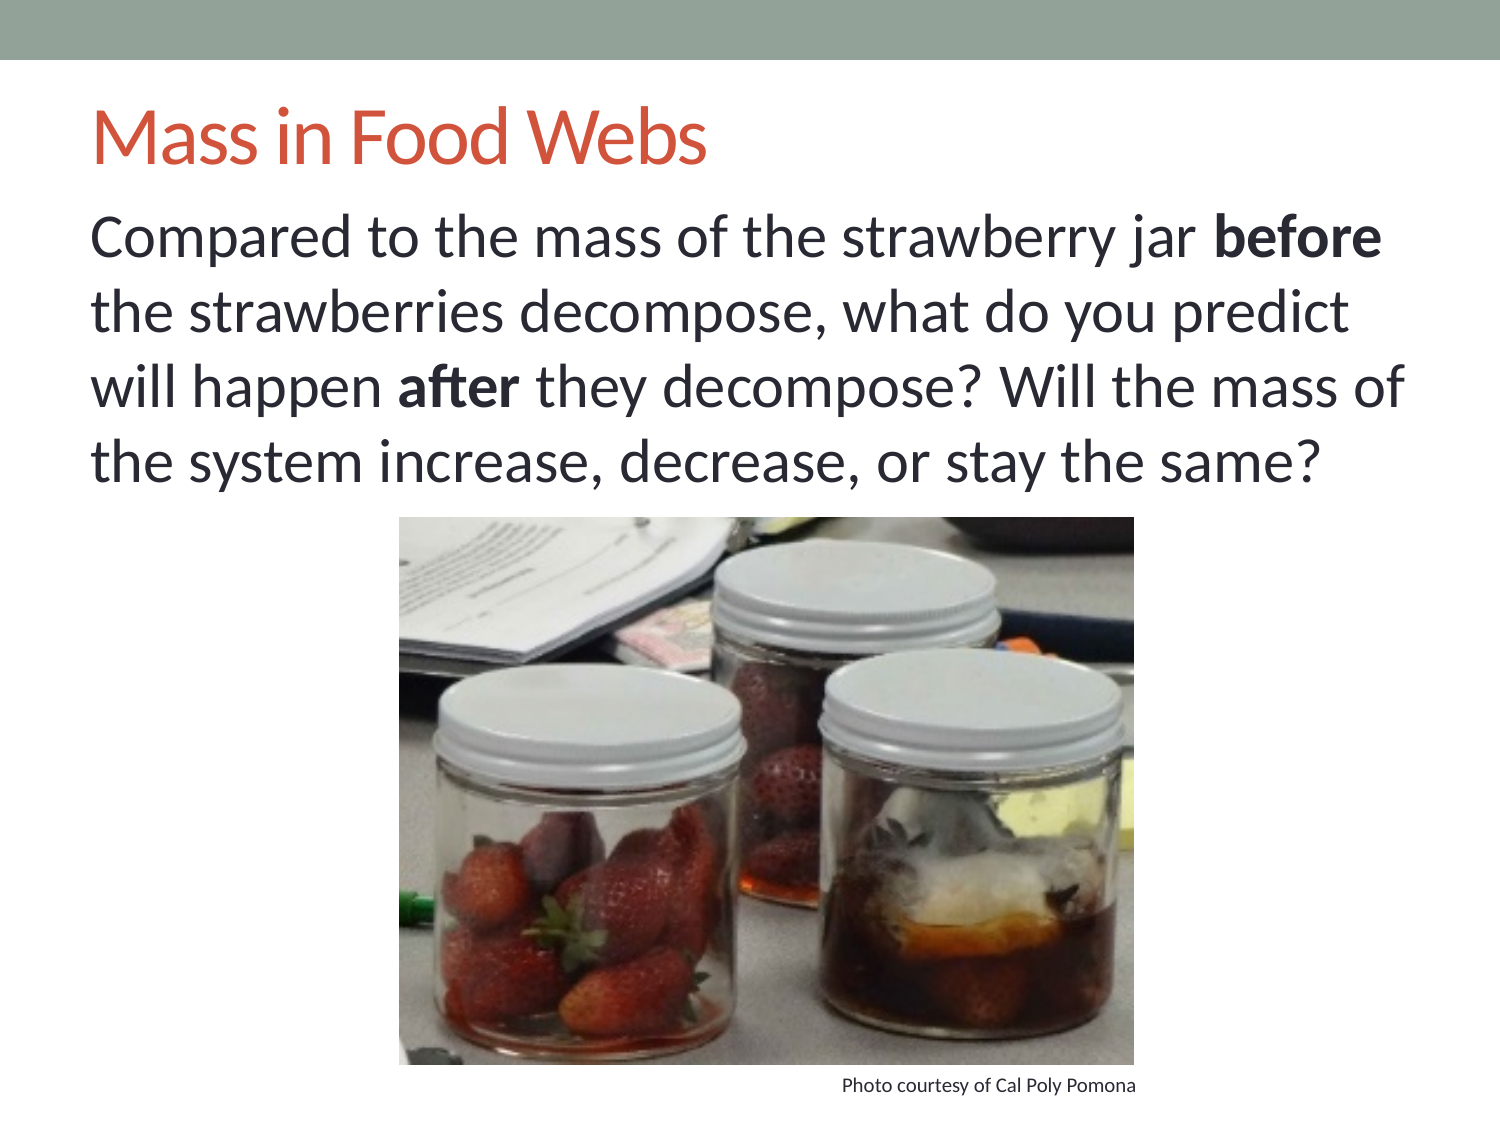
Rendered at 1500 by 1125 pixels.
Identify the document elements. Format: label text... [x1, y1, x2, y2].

list Compared to the mass of the strawberry jar before the strawberries decompose, what do you predict will happen after they decompose? Will the mass of the system increase, decrease, or stay the same? [75, 187, 1425, 513]
title Mass in Food Webs [75, 50, 1425, 187]
picture [399, 517, 1135, 1065]
text_box Photo courtesy of Cal Poly Pomona [827, 1064, 1152, 1104]
